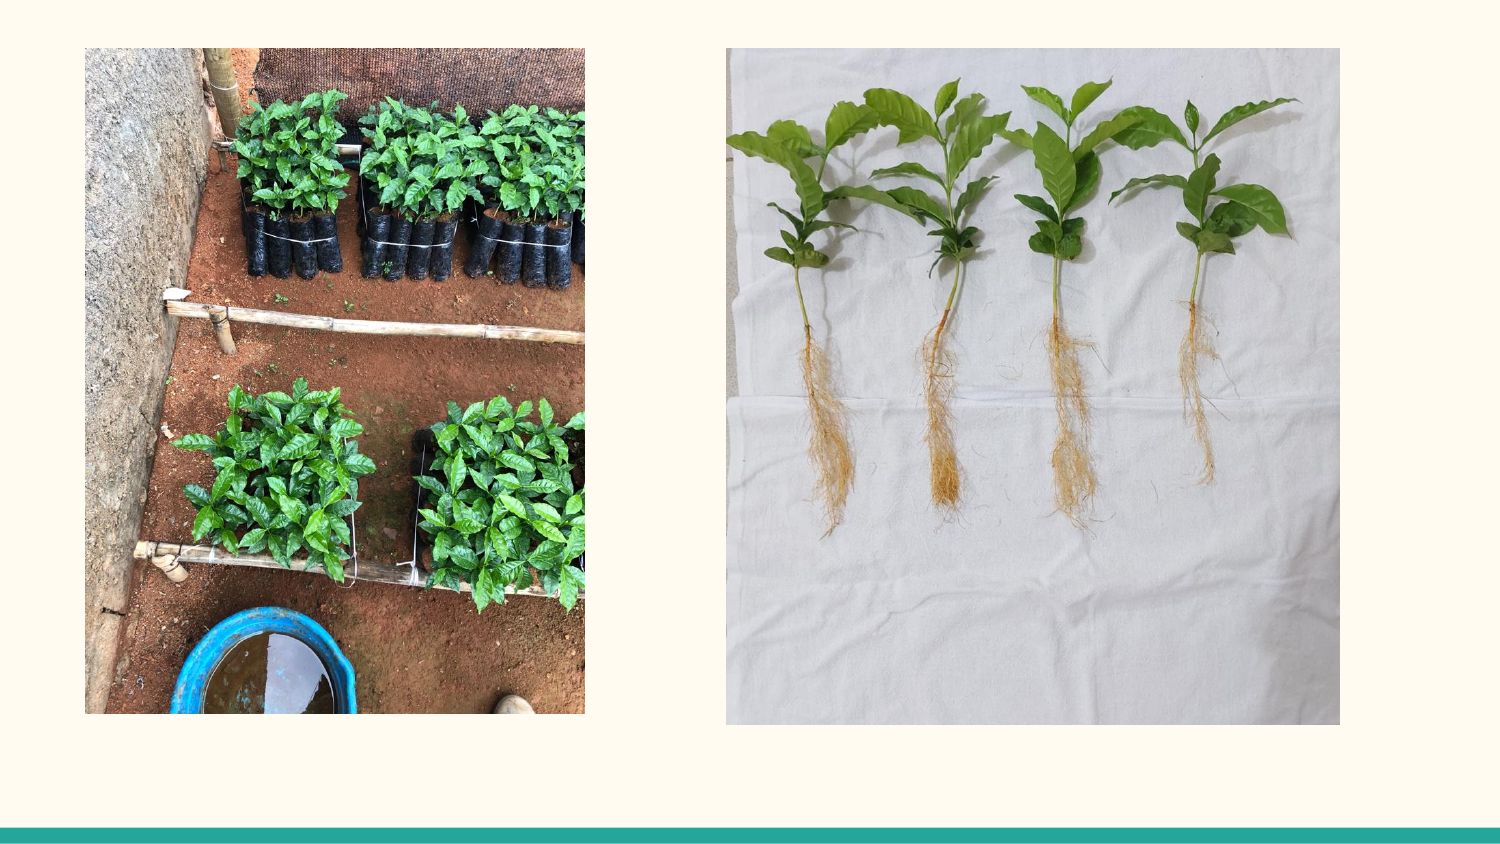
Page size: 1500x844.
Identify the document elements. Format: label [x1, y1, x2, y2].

picture [190, 683, 196, 699]
picture [726, 48, 1340, 725]
picture [85, 48, 585, 714]
